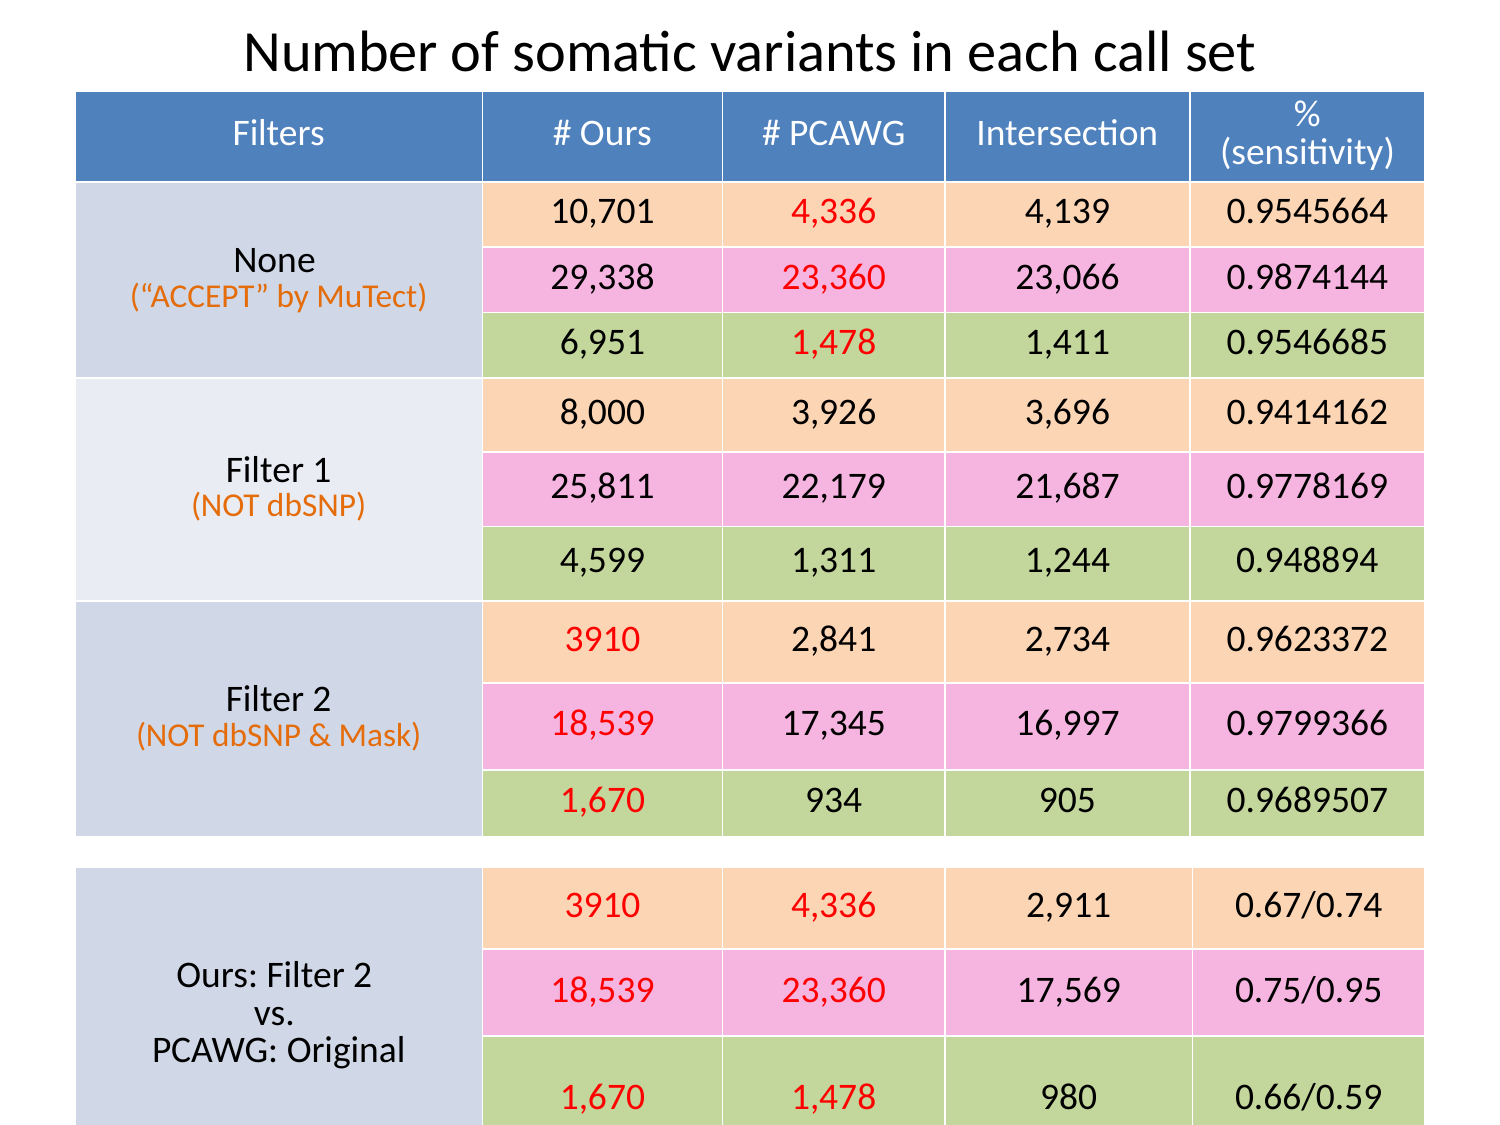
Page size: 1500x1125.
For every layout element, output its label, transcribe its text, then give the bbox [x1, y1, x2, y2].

table_cell 3,696 [946, 379, 1189, 451]
table_cell 17,345 [723, 684, 944, 769]
table_header 0.67/0.74 [1193, 868, 1424, 948]
table_cell 4,599 [483, 527, 722, 600]
table_cell 0.9414162 [1191, 379, 1424, 451]
table_cell 1,478 [723, 313, 944, 377]
table_cell 8,000 [483, 379, 722, 451]
table_cell 4,336 [723, 183, 944, 246]
table_cell 1,670 [483, 771, 722, 836]
table_header Filters [76, 92, 482, 181]
table_cell 1,478 [723, 1037, 944, 1125]
table_cell 23,360 [723, 950, 944, 1035]
table_cell 29,338 [483, 248, 722, 312]
table_cell 0.948894 [1191, 527, 1424, 600]
table_cell 18,539 [483, 950, 722, 1035]
table_cell 2,734 [946, 602, 1189, 682]
table_cell 23,066 [946, 248, 1189, 312]
table_cell 23,360 [723, 248, 944, 312]
table_cell 4,139 [946, 183, 1189, 246]
table_cell 980 [946, 1037, 1192, 1125]
table_cell 1,411 [946, 313, 1189, 377]
table_cell 17,569 [946, 950, 1192, 1035]
table_cell 10,701 [483, 183, 722, 246]
table_cell 3910 [483, 602, 722, 682]
table_cell 0.66/0.59 [1193, 1037, 1424, 1125]
table_cell 1,244 [946, 527, 1189, 600]
table_header 3910 [483, 868, 722, 948]
table_header % (sensitivity) [1191, 92, 1424, 181]
table_cell 0.75/0.95 [1193, 950, 1424, 1035]
table_cell 1,670 [483, 1037, 722, 1125]
table_cell 1,311 [723, 527, 944, 600]
table_cell Filter 2 (NOT dbSNP & Mask) [76, 602, 482, 836]
table_header 2,911 [946, 868, 1192, 948]
table_cell 0.9689507 [1191, 771, 1424, 836]
table_header Intersection [946, 92, 1189, 181]
table_cell None (“ACCEPT” by MuTect) [76, 183, 482, 377]
table_header Ours: Filter 2 vs. PCAWG: Original [76, 868, 482, 1125]
table_cell Filter 1 (NOT dbSNP) [76, 379, 482, 600]
table_header # PCAWG [723, 92, 944, 181]
table_header 4,336 [723, 868, 944, 948]
table_cell 18,539 [483, 684, 722, 769]
table_cell 16,997 [946, 684, 1189, 769]
table_cell 25,811 [483, 453, 722, 526]
table_cell 3,926 [723, 379, 944, 451]
table_cell 0.9545664 [1191, 183, 1424, 246]
table_cell 0.9874144 [1191, 248, 1424, 312]
table_header # Ours [483, 92, 722, 181]
table_cell 0.9778169 [1191, 453, 1424, 526]
table_cell 934 [723, 771, 944, 836]
table_cell 21,687 [946, 453, 1189, 526]
table_cell 2,841 [723, 602, 944, 682]
title Number of somatic variants in each call set [75, 0, 1425, 90]
table_cell 22,179 [723, 453, 944, 526]
table_cell 0.9546685 [1191, 313, 1424, 377]
table_cell 905 [946, 771, 1189, 836]
table_cell 0.9799366 [1191, 684, 1424, 769]
table_cell 6,951 [483, 313, 722, 377]
table_cell 0.9623372 [1191, 602, 1424, 682]
